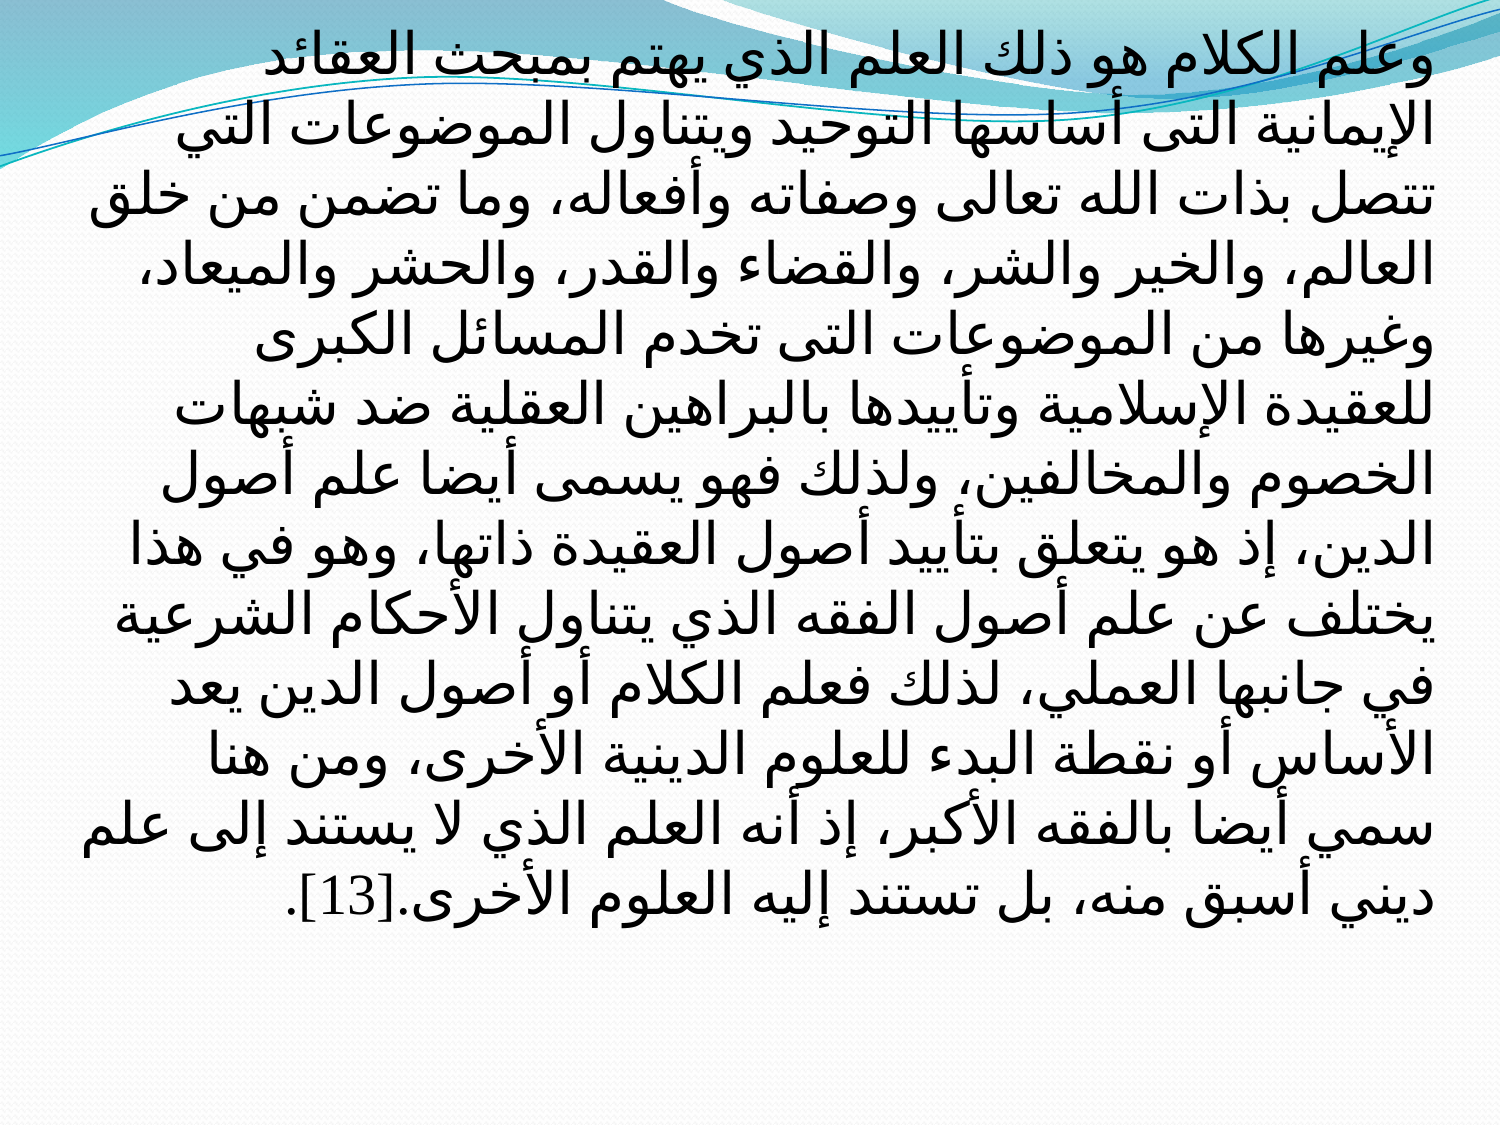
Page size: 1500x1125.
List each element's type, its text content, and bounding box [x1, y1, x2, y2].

title وعلم الكلام هو ذلك العلم الذي يهتم بمبحث العقائد الإيمانية التى أساسها التوحيد ويتناول الموضوعات التي تتصل بذات الله تعالى وصفاته وأفعاله، وما تضمن من خلق العالم، والخير والشر، والقضاء والقدر، والحشر والميعاد، وغيرها من الموضوعات التى تخدم المسائل الكبرى للعقيدة الإسلامية وتأييدها بالبراهين العقلية ضد شبهات الخصوم والمخالفين، ولذلك فهو يسمى أيضا علم أصول الدين، إذ هو يتعلق بتأييد أصول العقيدة ذاتها، وهو في هذا يختلف عن علم أصول الفقه الذي يتناول الأحكام الشرعية في جانبها العملي، لذلك فعلم الكلام أو أصول الدين يعد الأساس أو نقطة البدء للعلوم الدينية الأخرى، ومن هنا سمي أيضا بالفقه الأكبر، إذ أنه العلم الذي لا يستند إلى علم ديني أسبق منه، بل تستند إليه العلوم الأخرى.[13]. [75, 115, 1438, 926]
